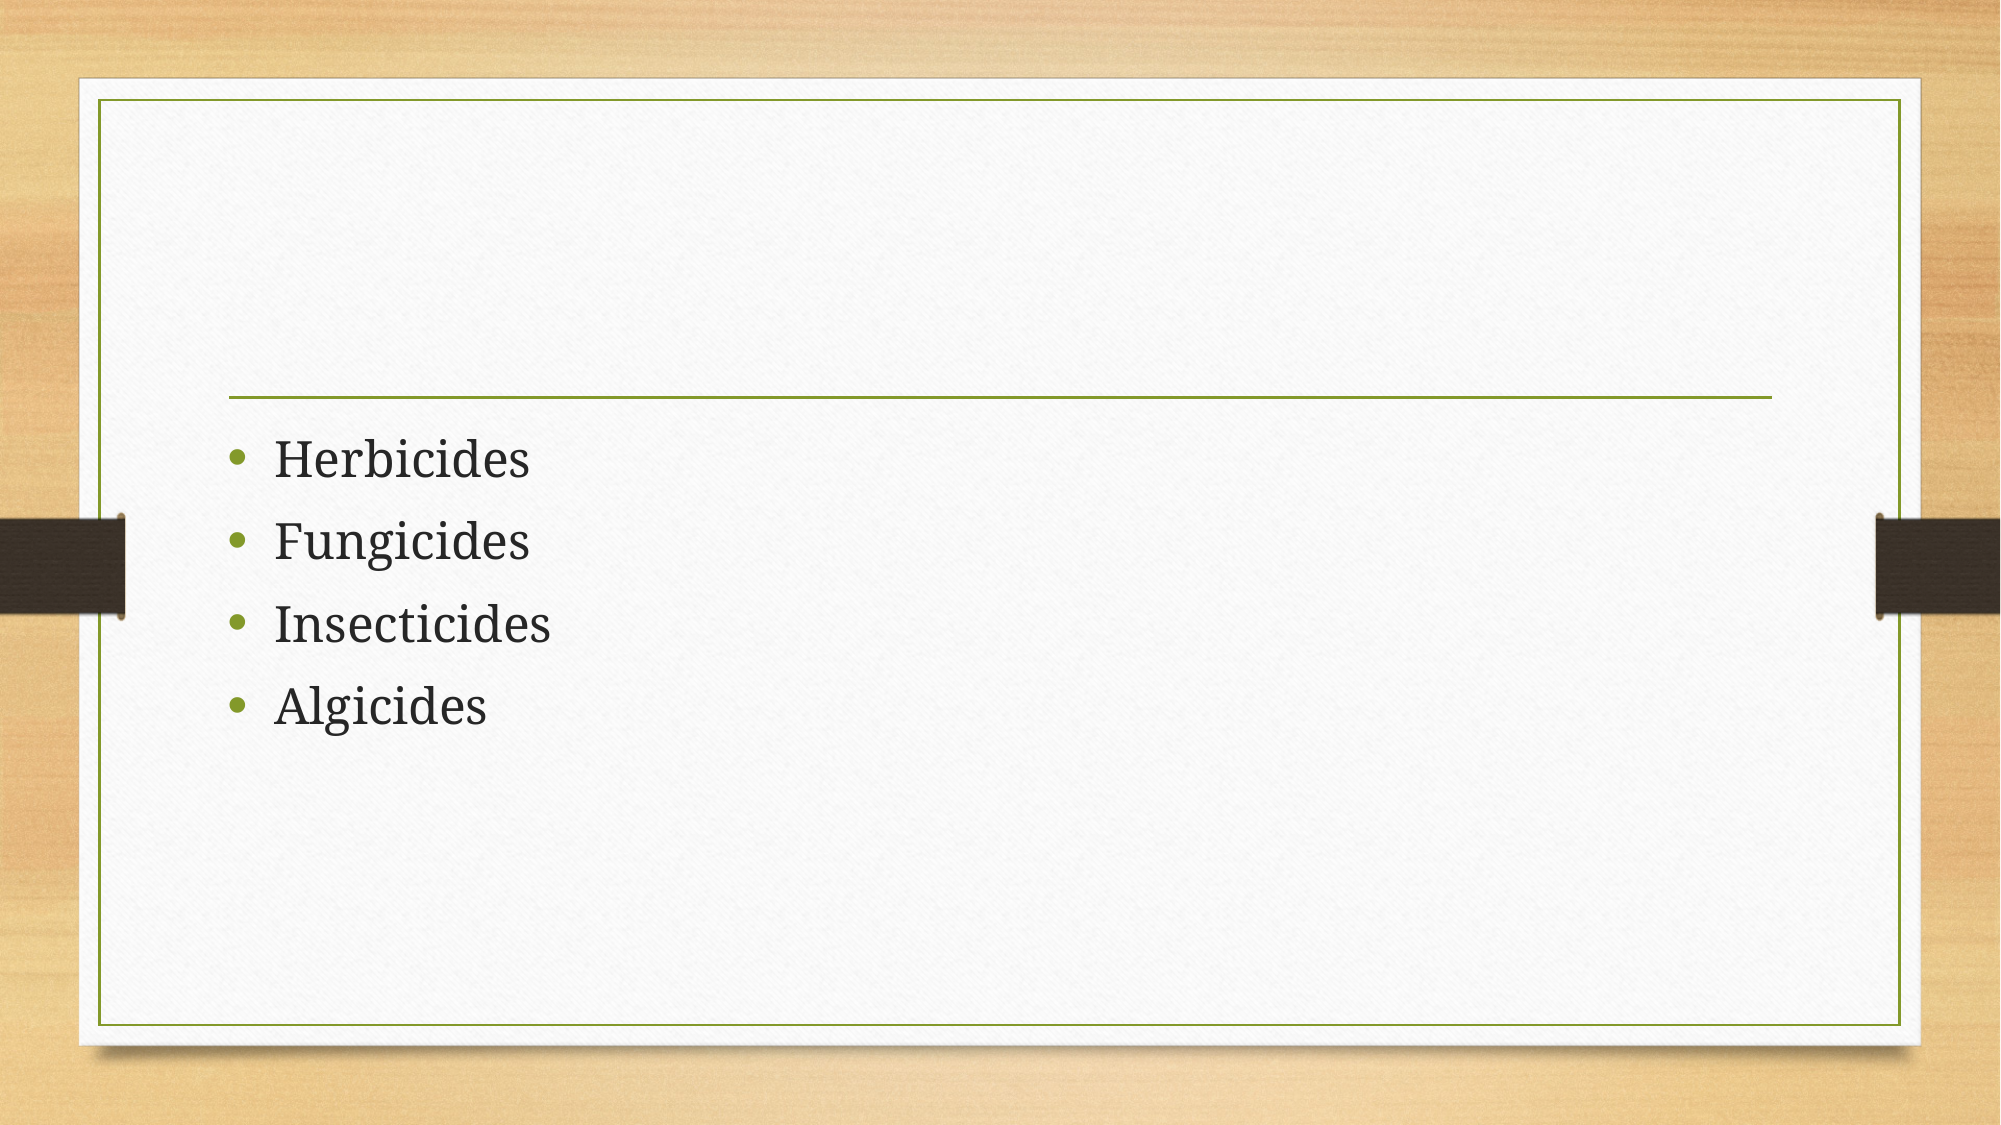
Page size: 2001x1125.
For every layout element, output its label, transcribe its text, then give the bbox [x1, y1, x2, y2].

picture [0, 0, 2001, 1125]
list Herbicides Fungicides Insecticides Algicides [212, 419, 1788, 964]
